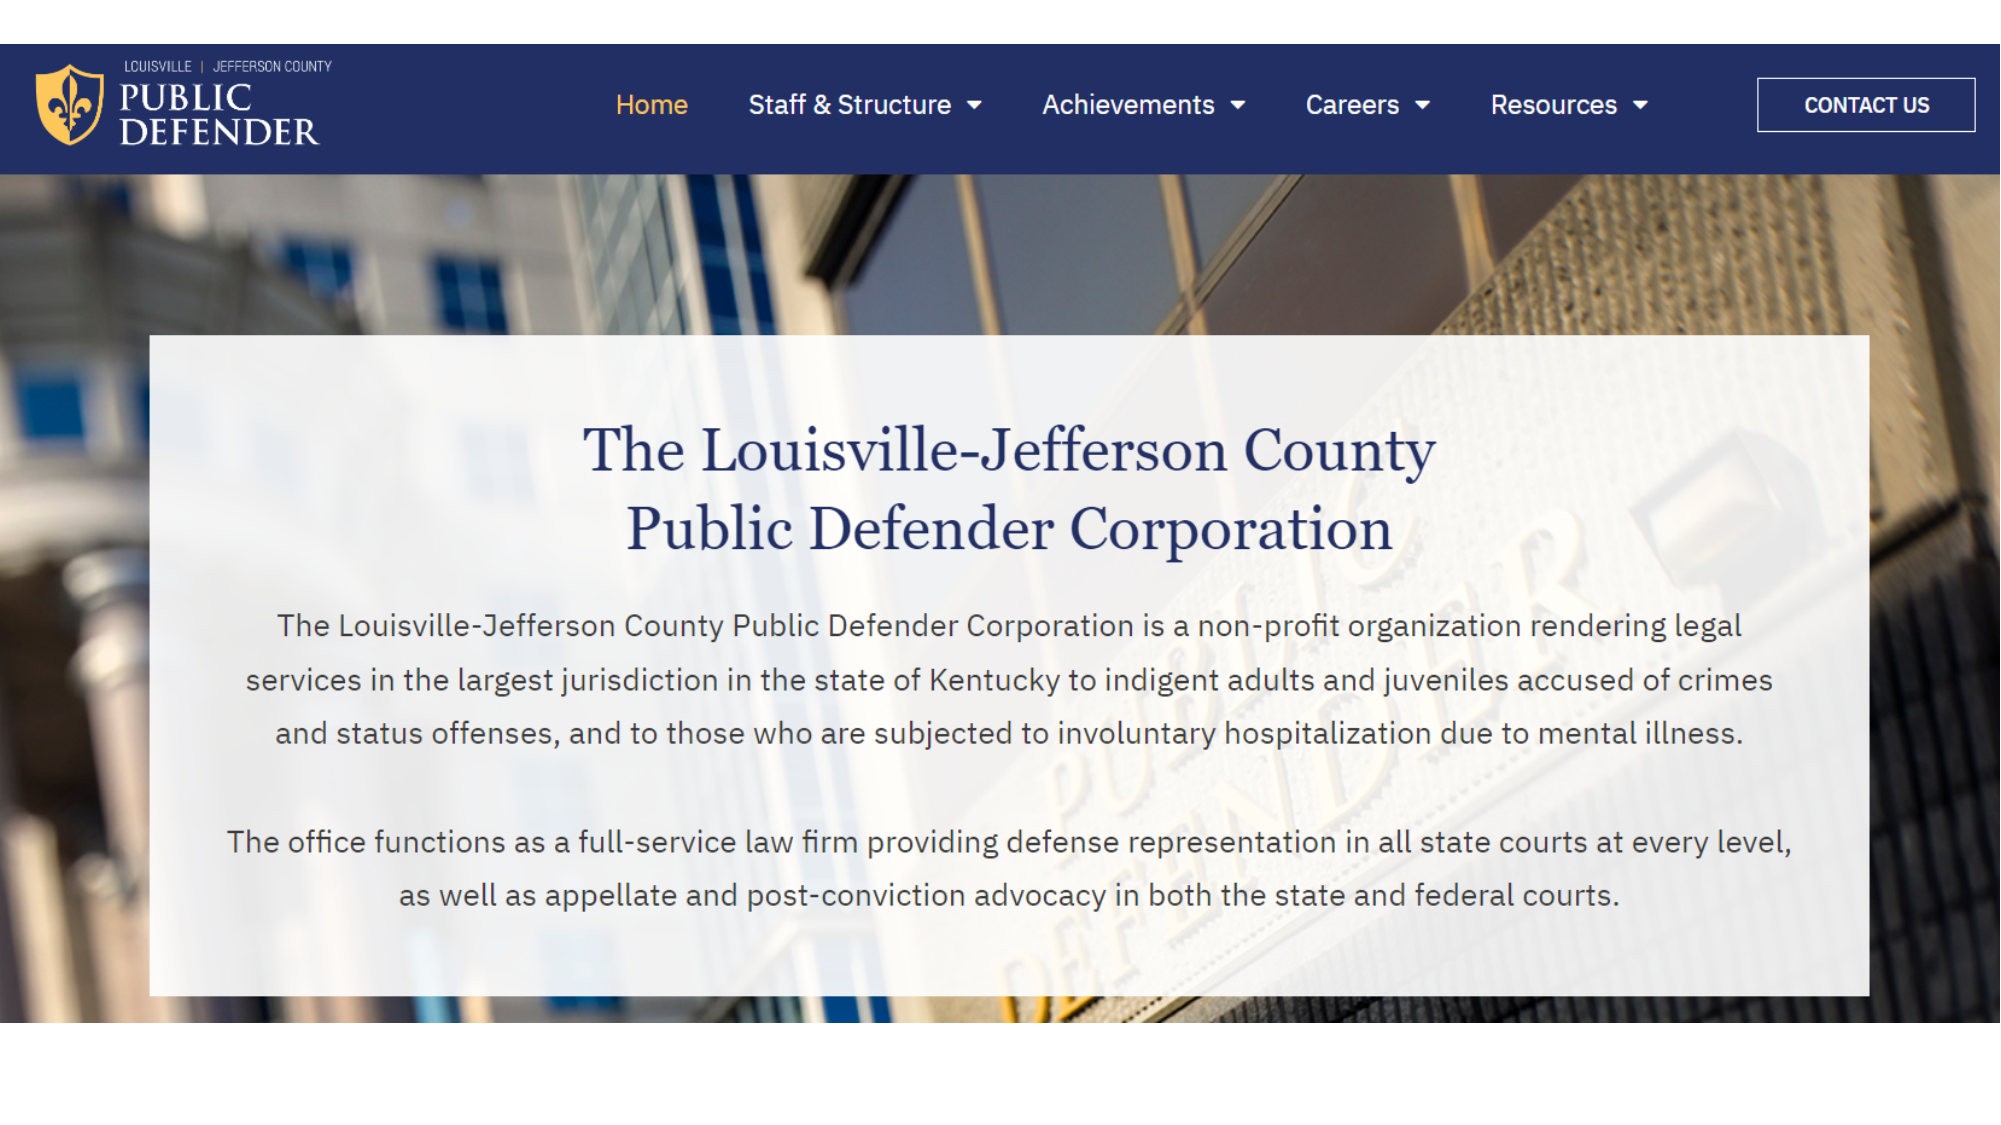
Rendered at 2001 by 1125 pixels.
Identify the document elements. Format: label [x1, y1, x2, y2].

picture [0, 44, 2000, 1023]
